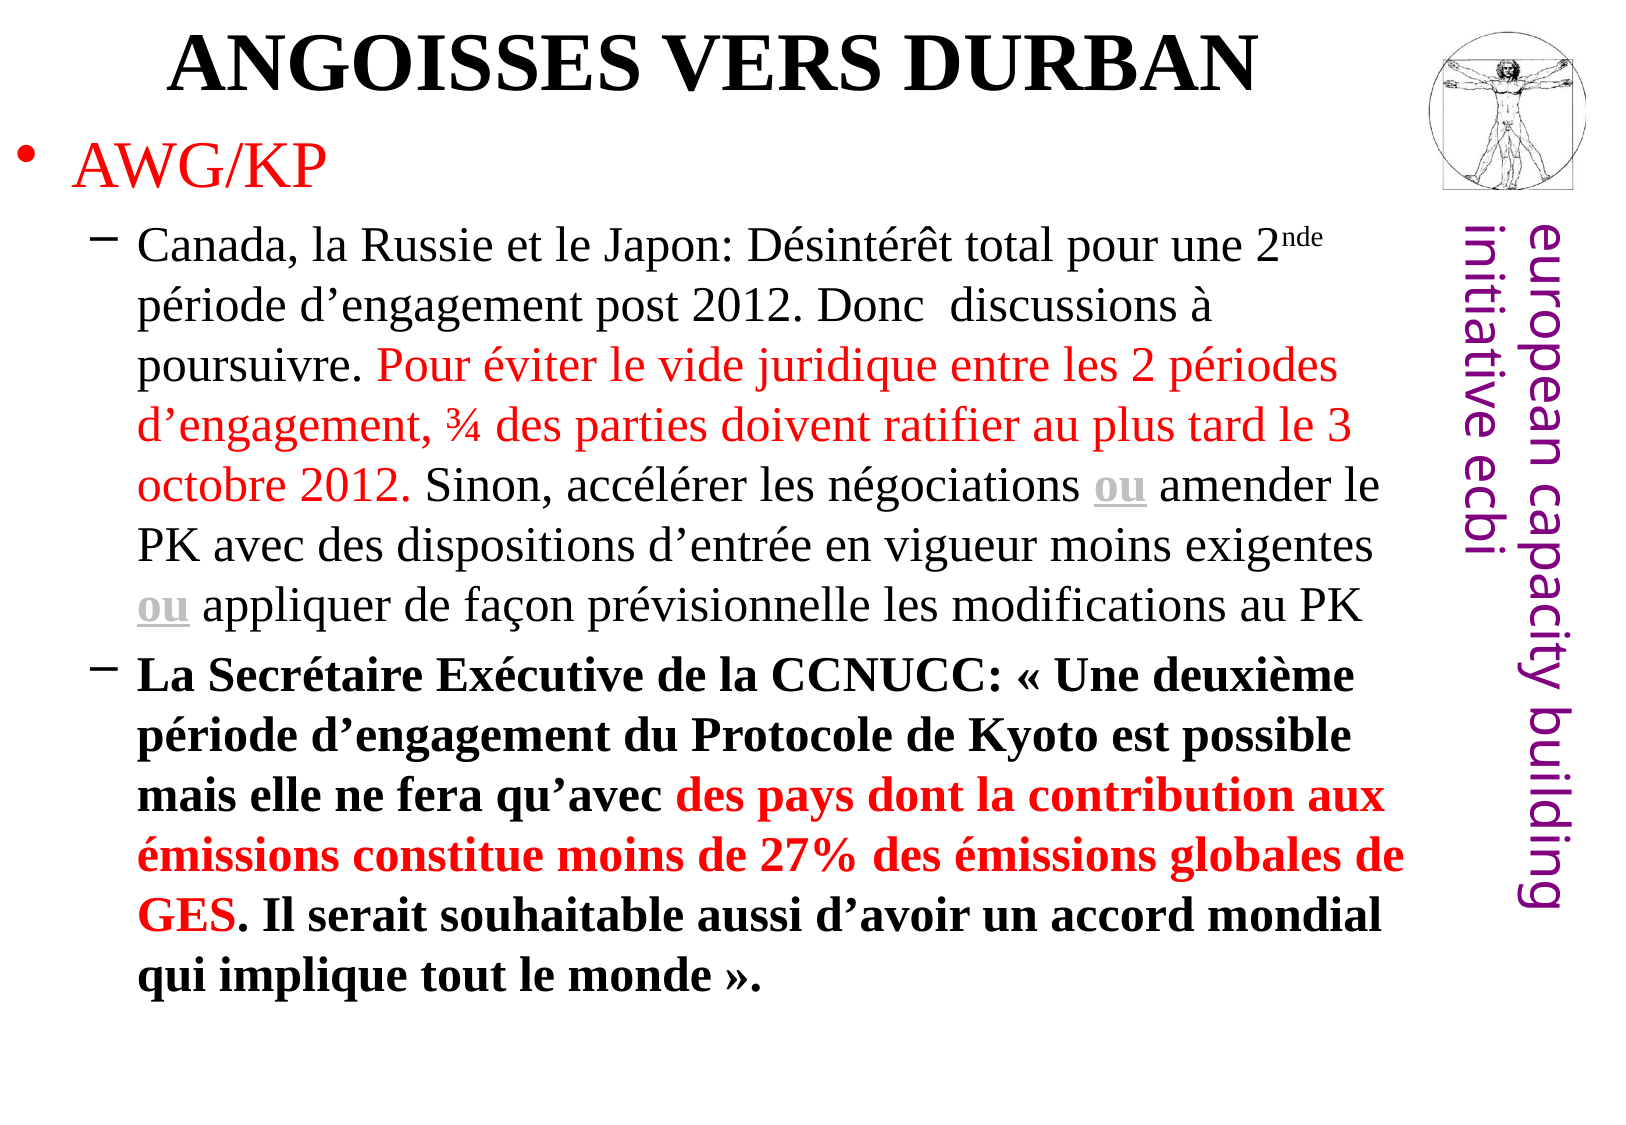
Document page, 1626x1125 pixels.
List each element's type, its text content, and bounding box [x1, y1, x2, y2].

list AWG/KP Canada, la Russie et le Japon: Désintérêt total pour une 2nde période d’engagement post 2012. Donc discussions à poursuivre. Pour éviter le vide juridique entre les 2 périodes d’engagement, ¾ des parties doivent ratifier au plus tard le 3 octobre 2012. Sinon, accélérer les négociations ou amender le PK avec des dispositions d’entrée en vigueur moins exigentes ou appliquer de façon prévisionnelle les modifications au PK La Secrétaire Exécutive de la CCNUCC: « Une deuxième période d’engagement du Protocole de Kyoto est possible mais elle ne fera qu’avec des pays dont la contribution aux émissions constitue moins de 27% des émissions globales de GES. Il serait souhaitable aussi d’avoir un accord mondial qui implique tout le monde ». [0, 113, 1422, 1125]
picture [1427, 31, 1586, 190]
title ANGOISSES VERS DURBAN [0, 0, 1427, 114]
